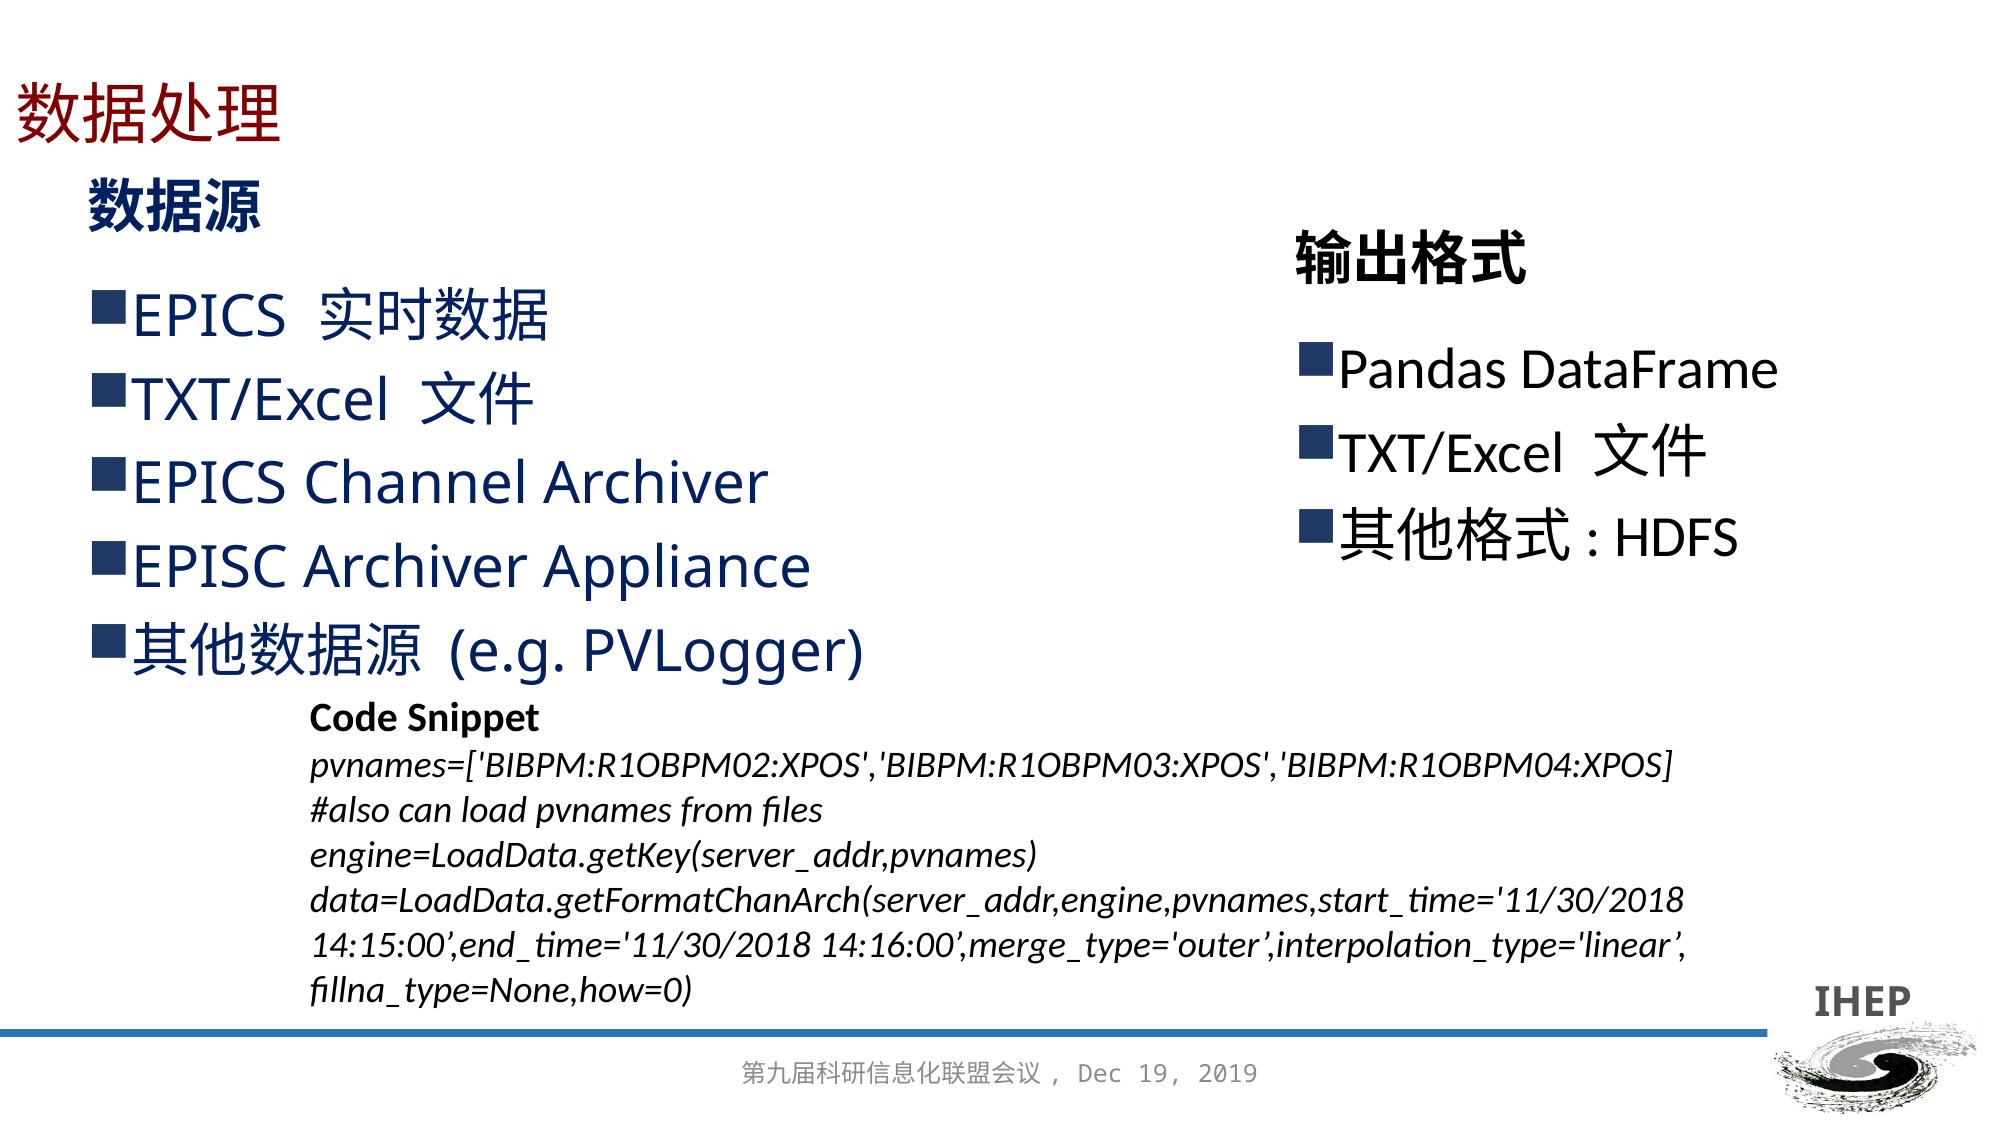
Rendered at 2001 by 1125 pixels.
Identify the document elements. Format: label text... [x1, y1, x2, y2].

text_box 数据源 EPICS 实时数据 TXT/Excel 文件 EPICS Channel Archiver EPISC Archiver Appliance 其他数据源 (e.g. PVLogger) [72, 170, 1146, 762]
text_box Code Snippet pvnames=['BIBPM:R1OBPM02:XPOS','BIBPM:R1OBPM03:XPOS','BIBPM:R1OBPM04:XPOS] #also can load pvnames from files engine=LoadData.getKey(server_addr,pvnames) data=LoadData.getFormatChanArch(server_addr,engine,pvnames,start_time='11/30/2018 14:15:00’,end_time='11/30/2018 14:16:00’,merge_type='outer’,interpolation_type='linear’, fillna_type=None,how=0) [295, 682, 1768, 1017]
picture [1767, 1018, 1986, 1117]
footer 第九届科研信息化联盟会议, Dec 19, 2019 [662, 1042, 1338, 1103]
title 数据处理 [0, 50, 1725, 184]
text_box 输出格式 Pandas DataFrame TXT/Excel 文件 其他格式: HDFS [1279, 222, 1895, 577]
